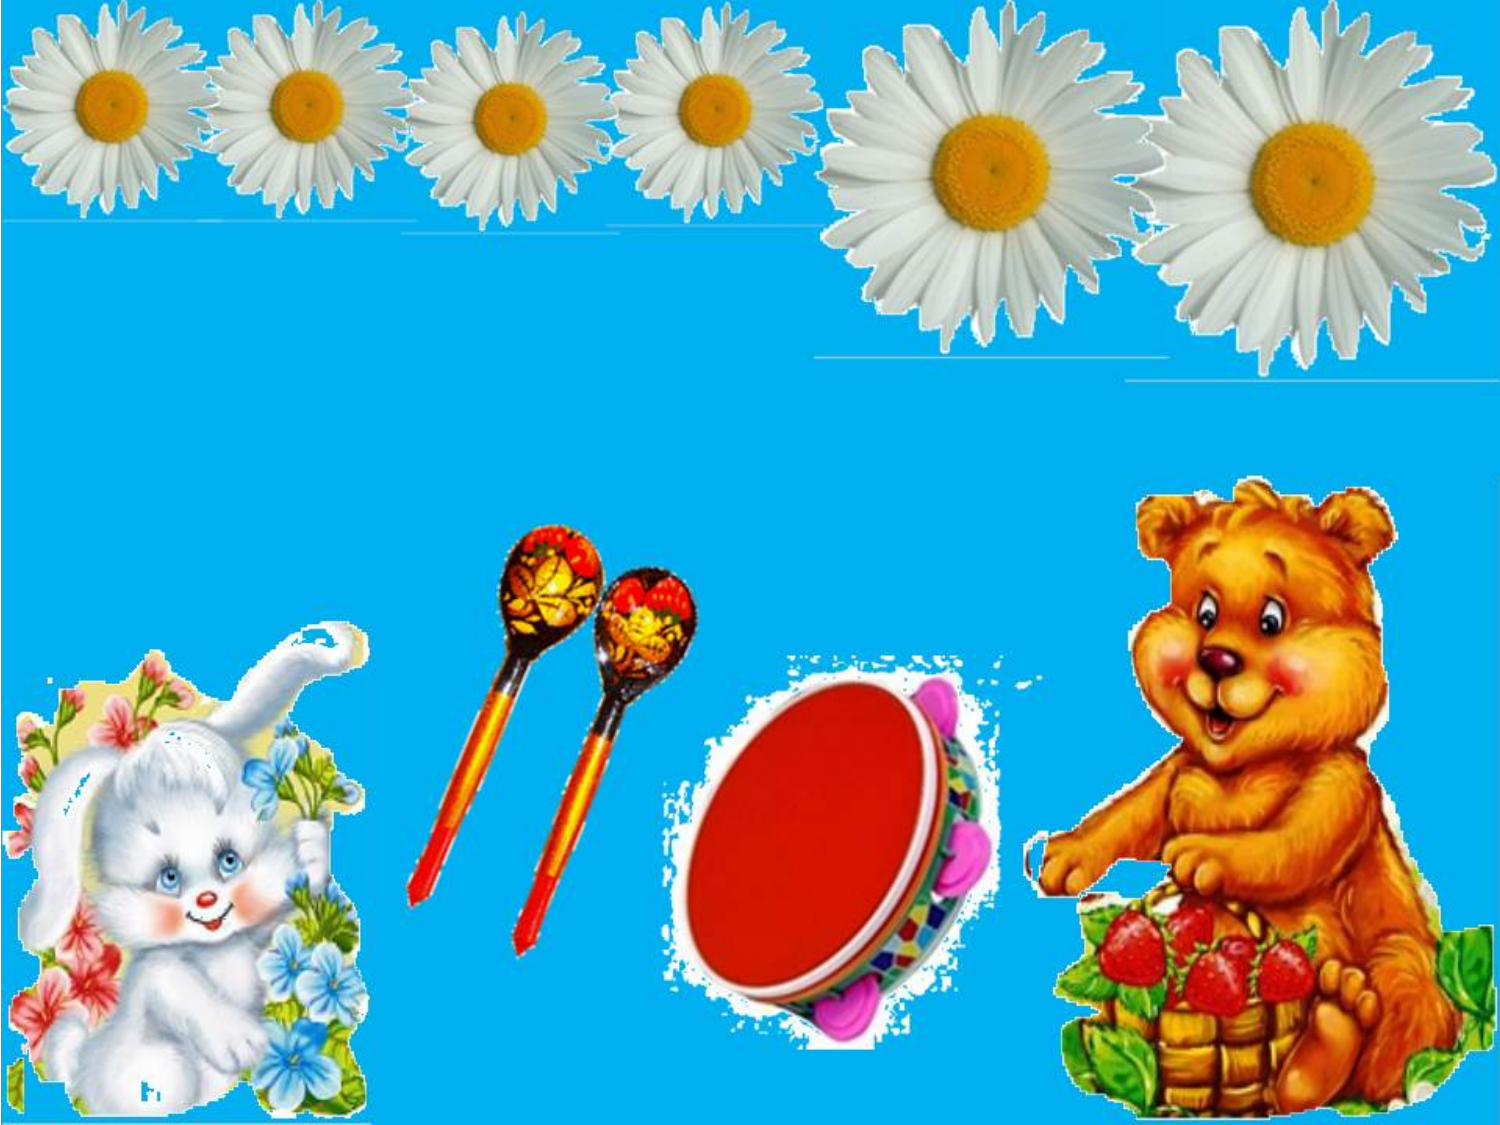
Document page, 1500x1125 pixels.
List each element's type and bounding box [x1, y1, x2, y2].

picture [669, 985, 679, 992]
picture [990, 679, 998, 686]
picture [993, 708, 1001, 718]
picture [992, 656, 1002, 670]
picture [0, 619, 372, 1125]
picture [404, 523, 699, 962]
picture [45, 676, 55, 686]
picture [1014, 680, 1032, 690]
picture [974, 678, 985, 685]
picture [659, 654, 1002, 1050]
picture [1021, 474, 1500, 1122]
picture [0, 0, 1500, 383]
